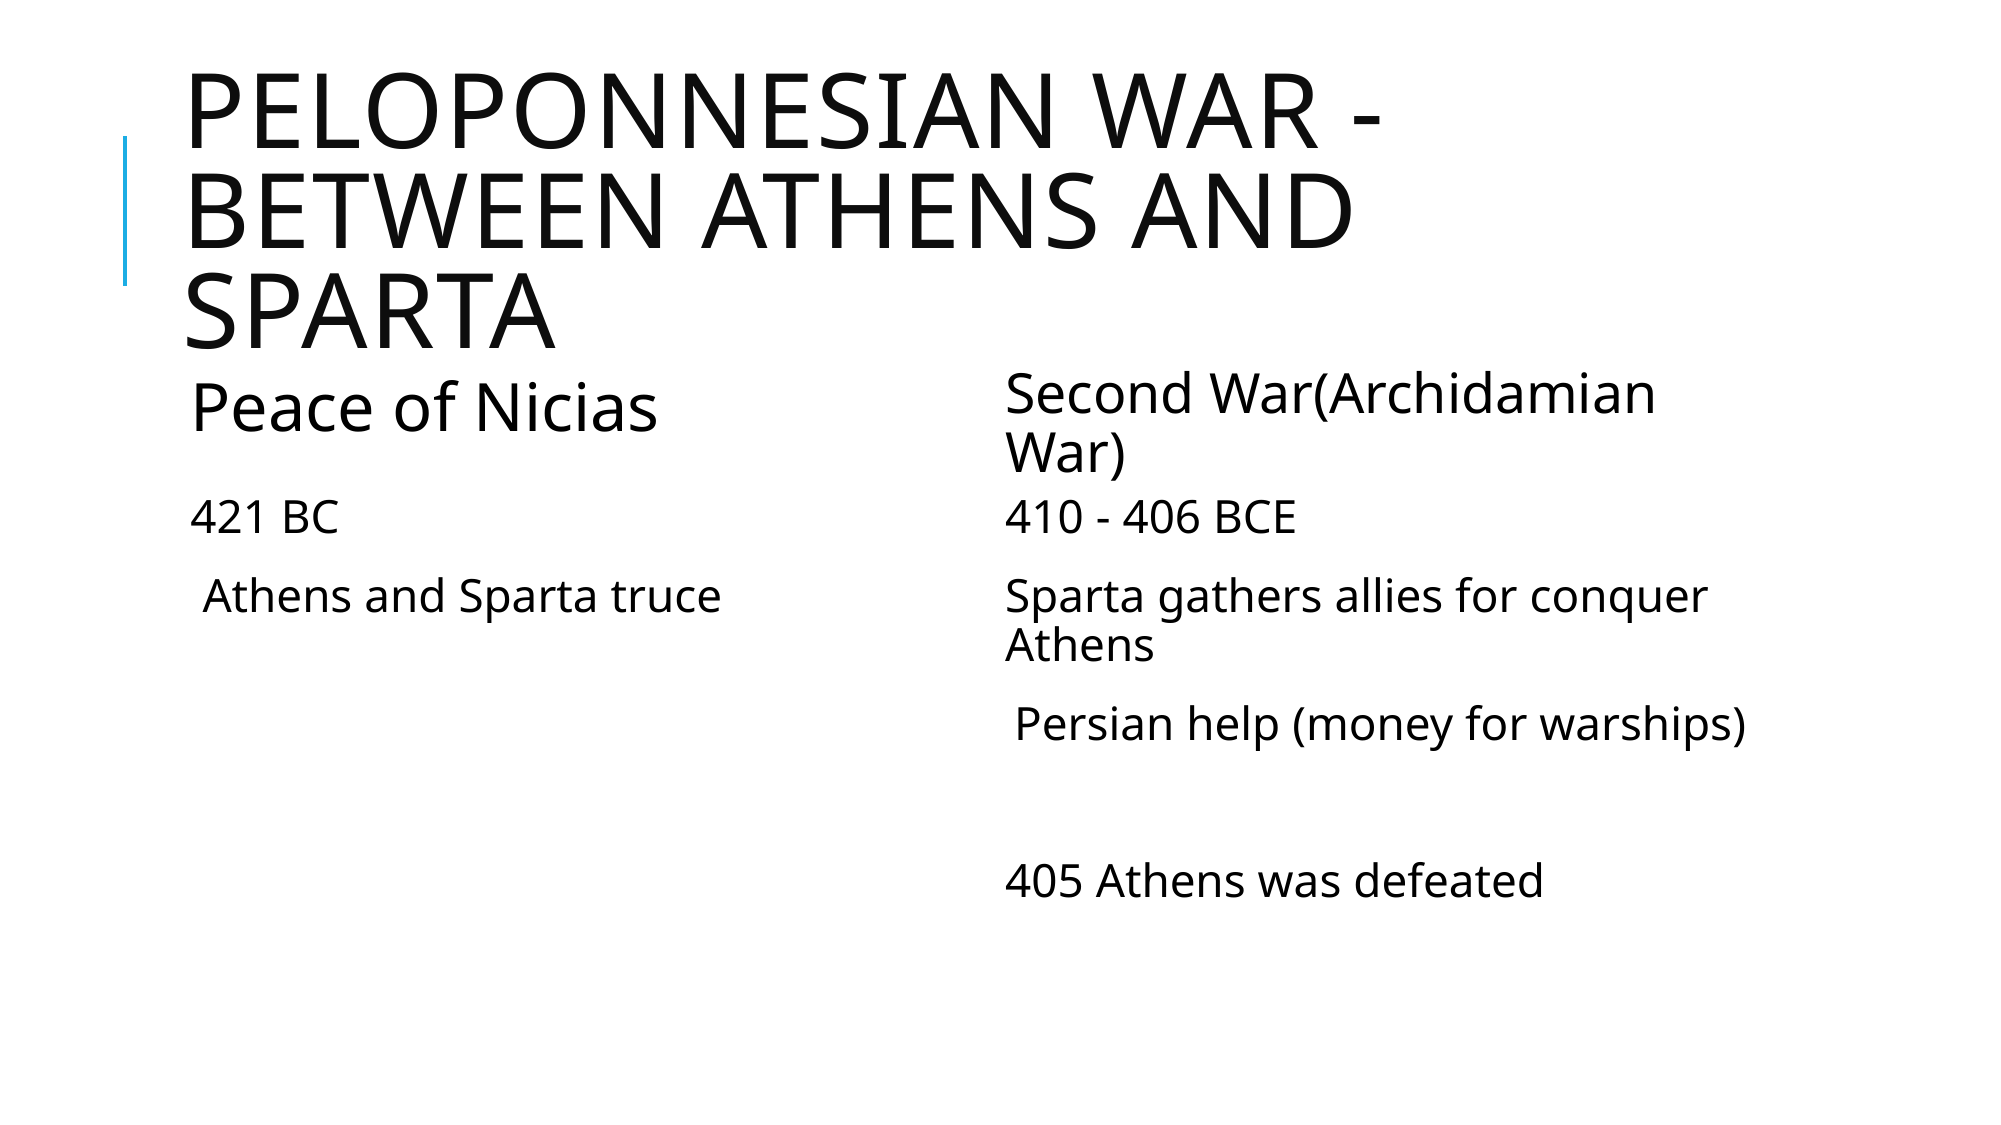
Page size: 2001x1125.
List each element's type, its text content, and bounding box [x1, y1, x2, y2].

title Peloponnesian War - between Athens and SParta [168, 96, 1763, 342]
list 410 - 406 BCE Sparta gathers allies for conquer Athens Persian help (money for warships) 405 Athens was defeated [982, 486, 1763, 1035]
list Second War(Archidamian War) [982, 357, 1763, 486]
list Peace of Nicias [168, 341, 948, 477]
list 421 BC Athens and Sparta truce [168, 486, 948, 1035]
